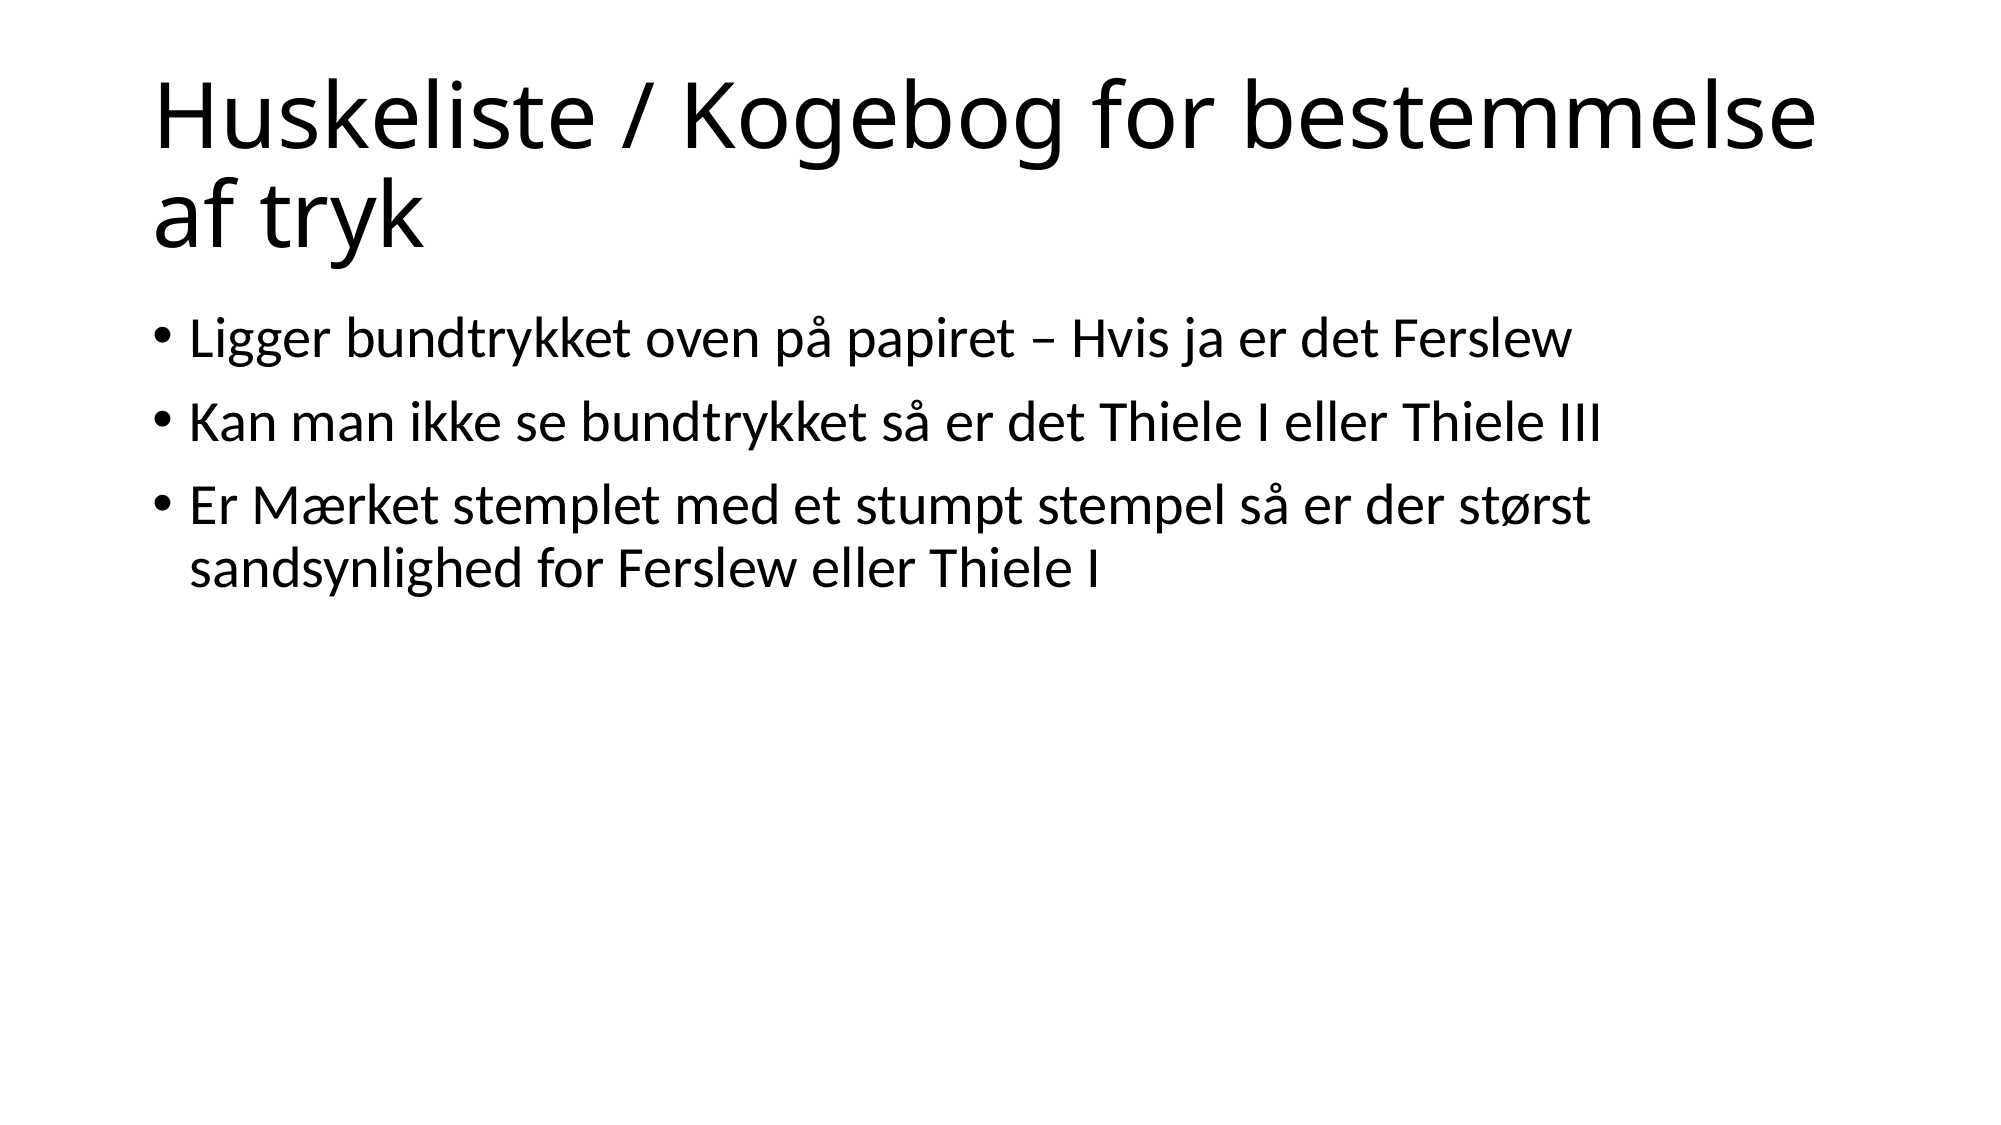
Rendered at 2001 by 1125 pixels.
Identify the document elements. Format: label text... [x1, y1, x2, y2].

title Huskeliste / Kogebog for bestemmelse af tryk [137, 59, 1863, 278]
list Ligger bundtrykket oven på papiret – Hvis ja er det Ferslew Kan man ikke se bundtrykket så er det Thiele I eller Thiele III Er Mærket stemplet med et stumpt stempel så er der størst sandsynlighed for Ferslew eller Thiele I [137, 299, 1863, 1014]
